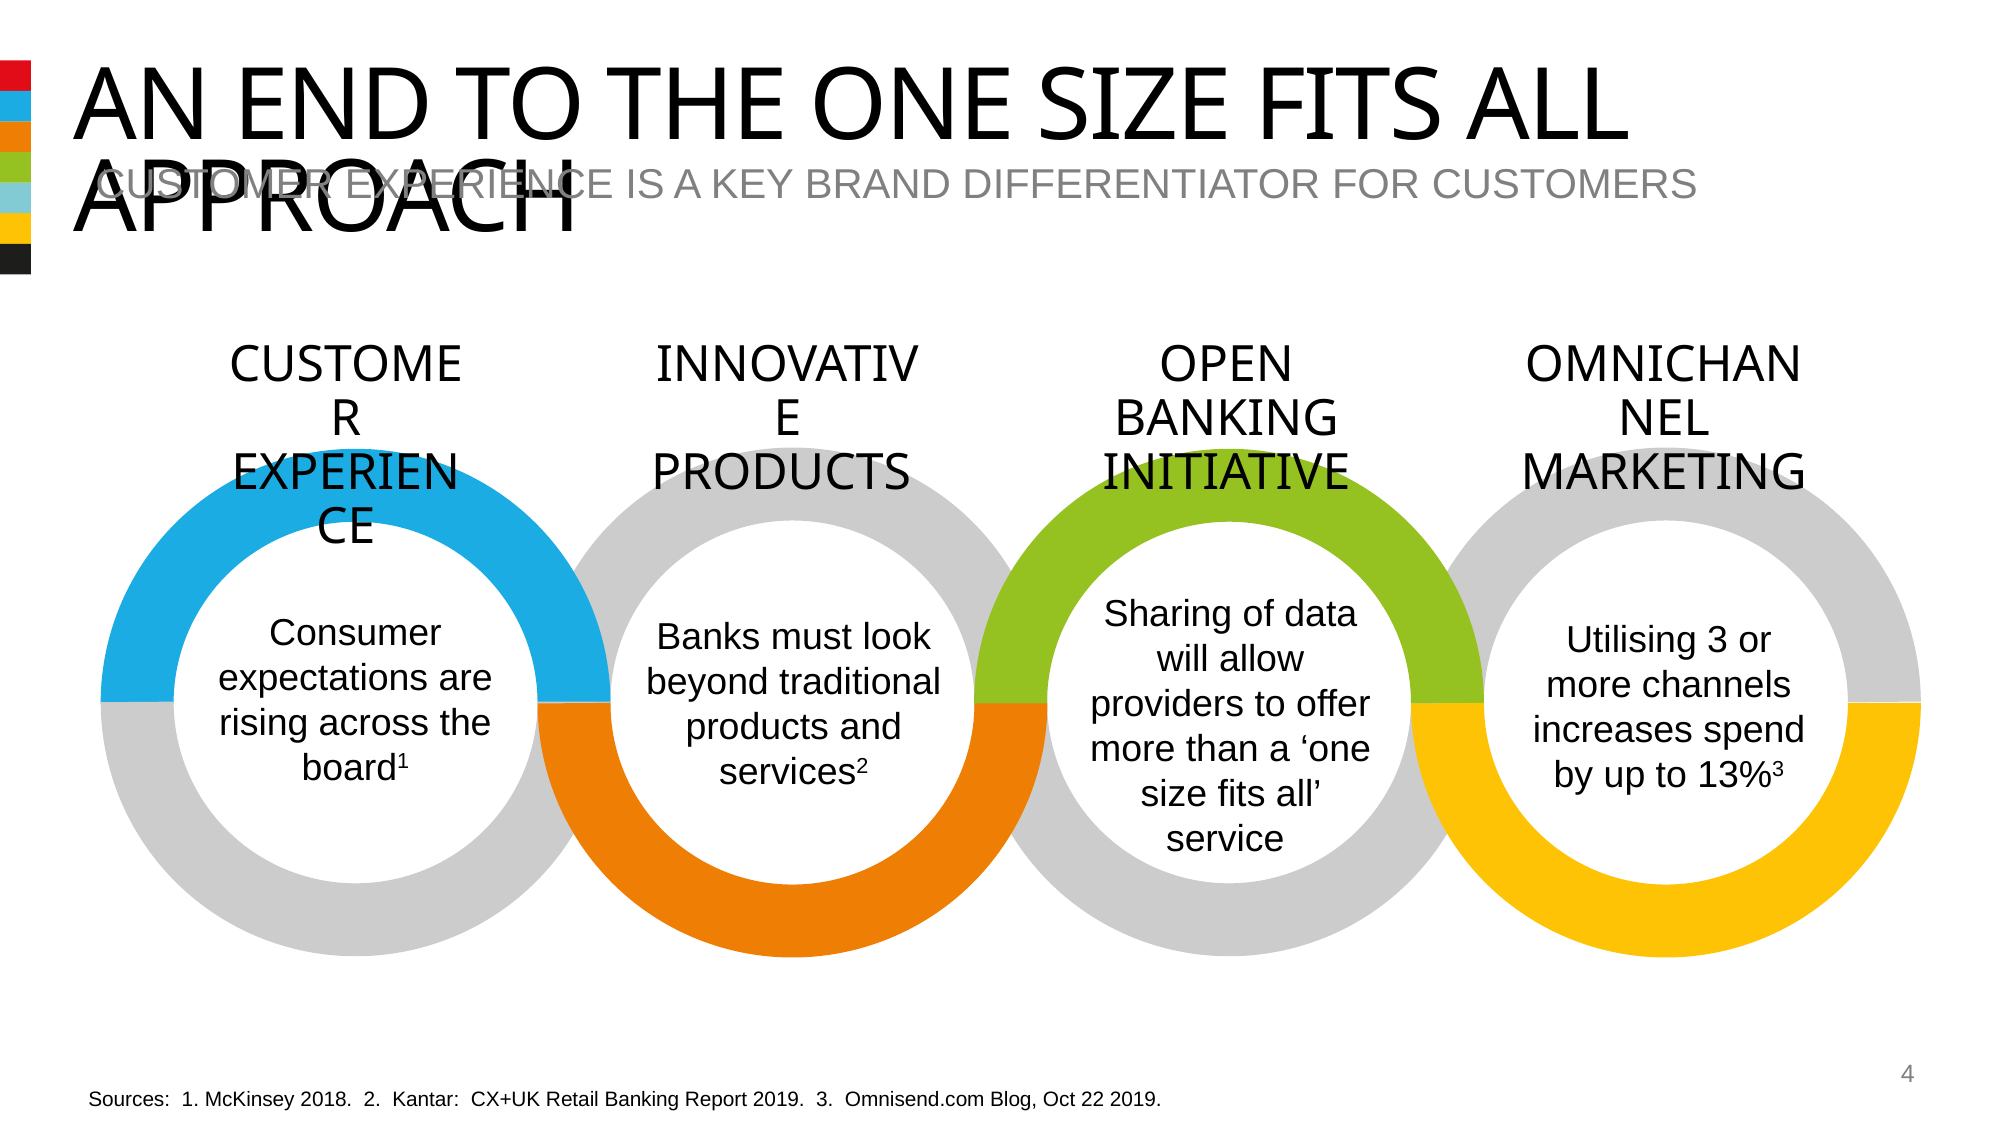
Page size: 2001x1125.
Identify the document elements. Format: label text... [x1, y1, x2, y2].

list Customer experience is a key brand differentiator for customers [95, 162, 1931, 207]
text_box CUSTOMER EXPERIENCE [205, 329, 486, 483]
text_box Sources: 1. McKinsey 2018. 2. Kantar: CX+UK Retail Banking Report 2019. 3. Omnisend.com Blog, Oct 22 2019. [73, 1077, 1199, 1118]
slide_number 4 [1845, 1057, 1915, 1087]
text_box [137, 483, 1885, 921]
text_box OPEN BANKING INITIATIVE [1061, 329, 1391, 483]
text_box [0, 1088, 266, 1125]
text_box OMNICHANNEL MARKETING [1501, 329, 1826, 483]
title an end to the one size fits all approach [73, 67, 1904, 146]
text_box INNOVATIVE PRODUCTS [629, 329, 946, 483]
